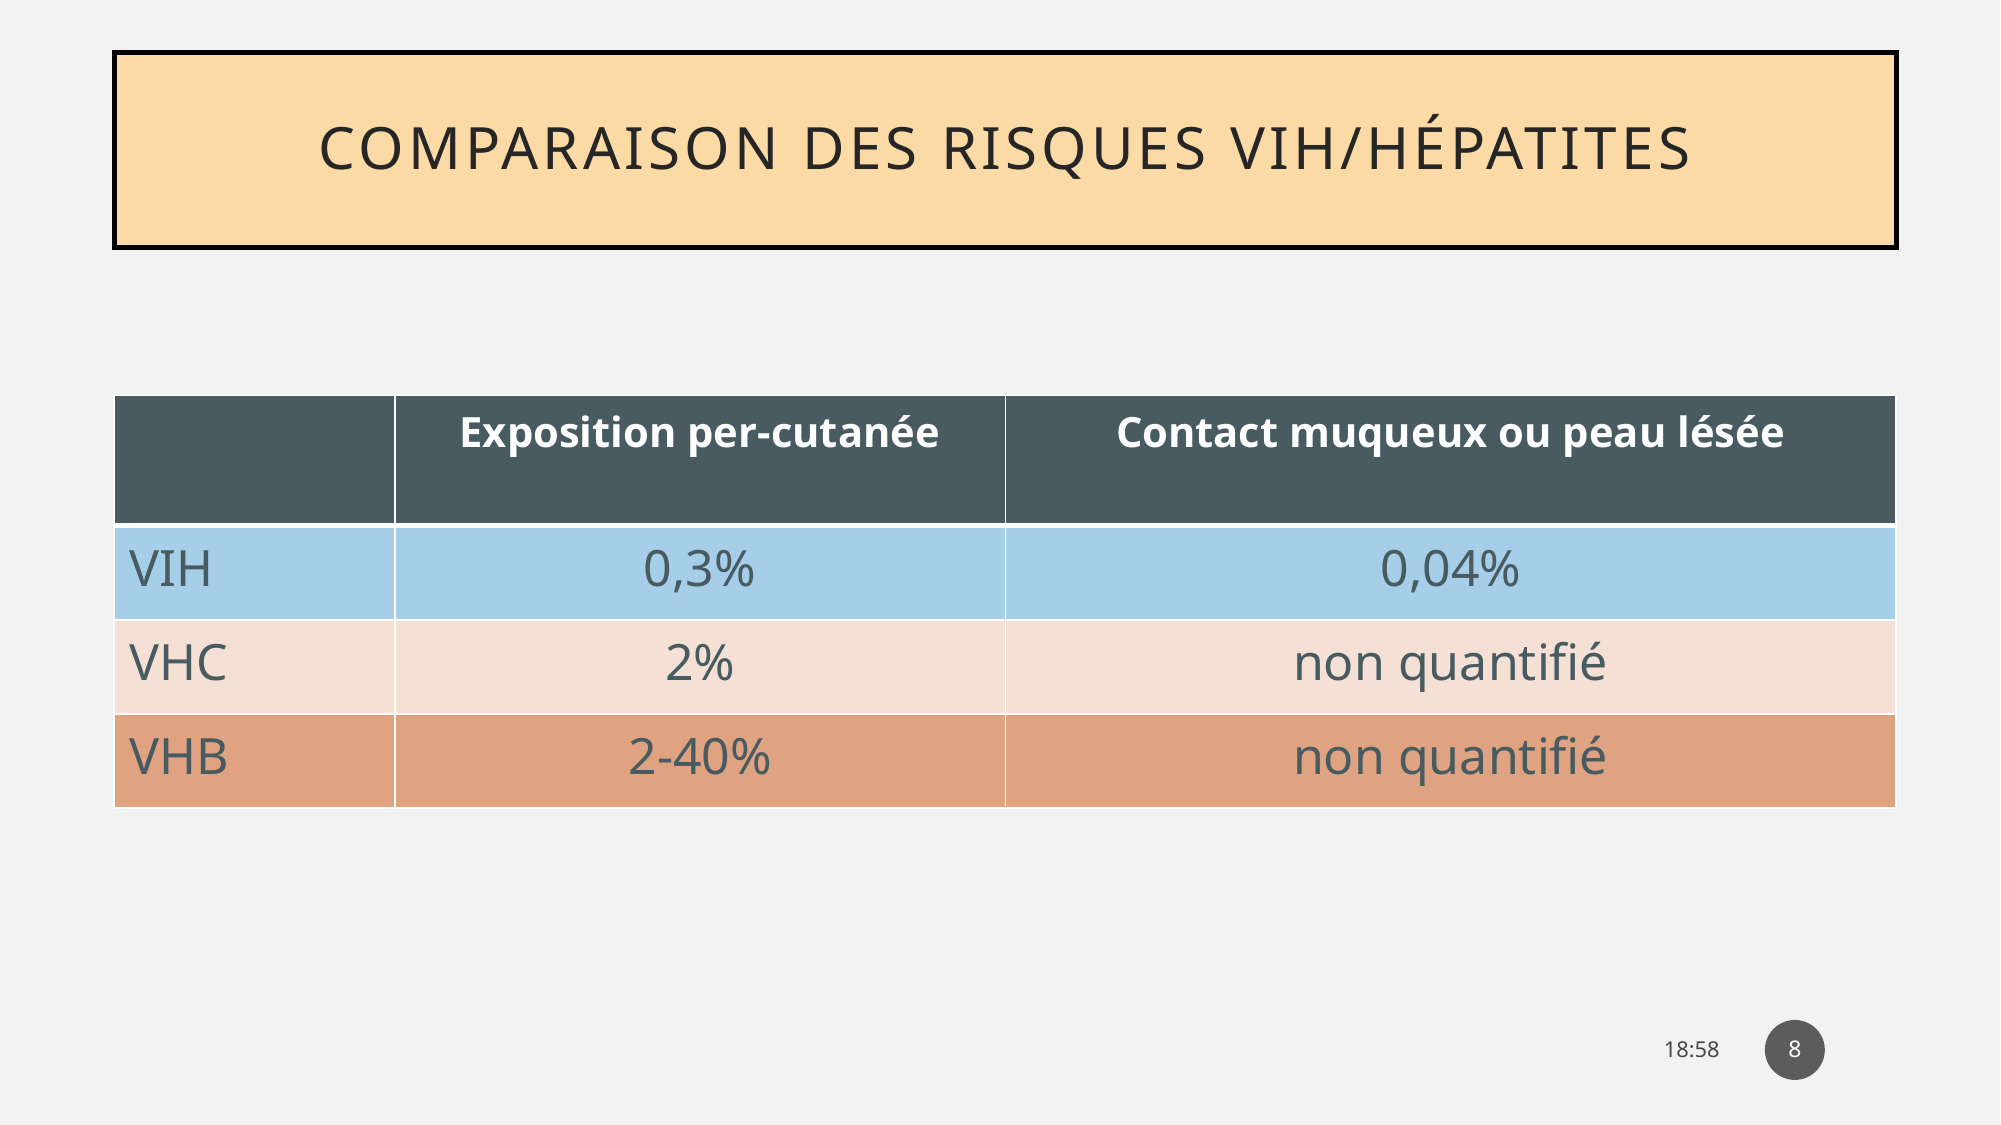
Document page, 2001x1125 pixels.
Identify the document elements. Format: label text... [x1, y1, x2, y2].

table_cell non quantifié [1006, 715, 1895, 807]
table_cell VHB [115, 715, 394, 807]
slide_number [1283, 1023, 1735, 1077]
table_cell 2-40% [396, 715, 1005, 807]
table_header Exposition per-cutanée [396, 396, 1005, 523]
table_cell VIH [115, 528, 394, 619]
table_header [115, 396, 394, 523]
table_cell 0,04% [1006, 528, 1895, 619]
table_cell 0,3% [396, 528, 1005, 619]
table_cell non quantifié [1006, 621, 1895, 713]
title Comparaison des risques VIH/Hépatites [112, 50, 1899, 250]
slide_number 8 [1764, 1019, 1825, 1080]
table_cell 2% [396, 621, 1005, 713]
table_header Contact muqueux ou peau lésée [1006, 396, 1895, 523]
table_cell VHC [115, 621, 394, 713]
